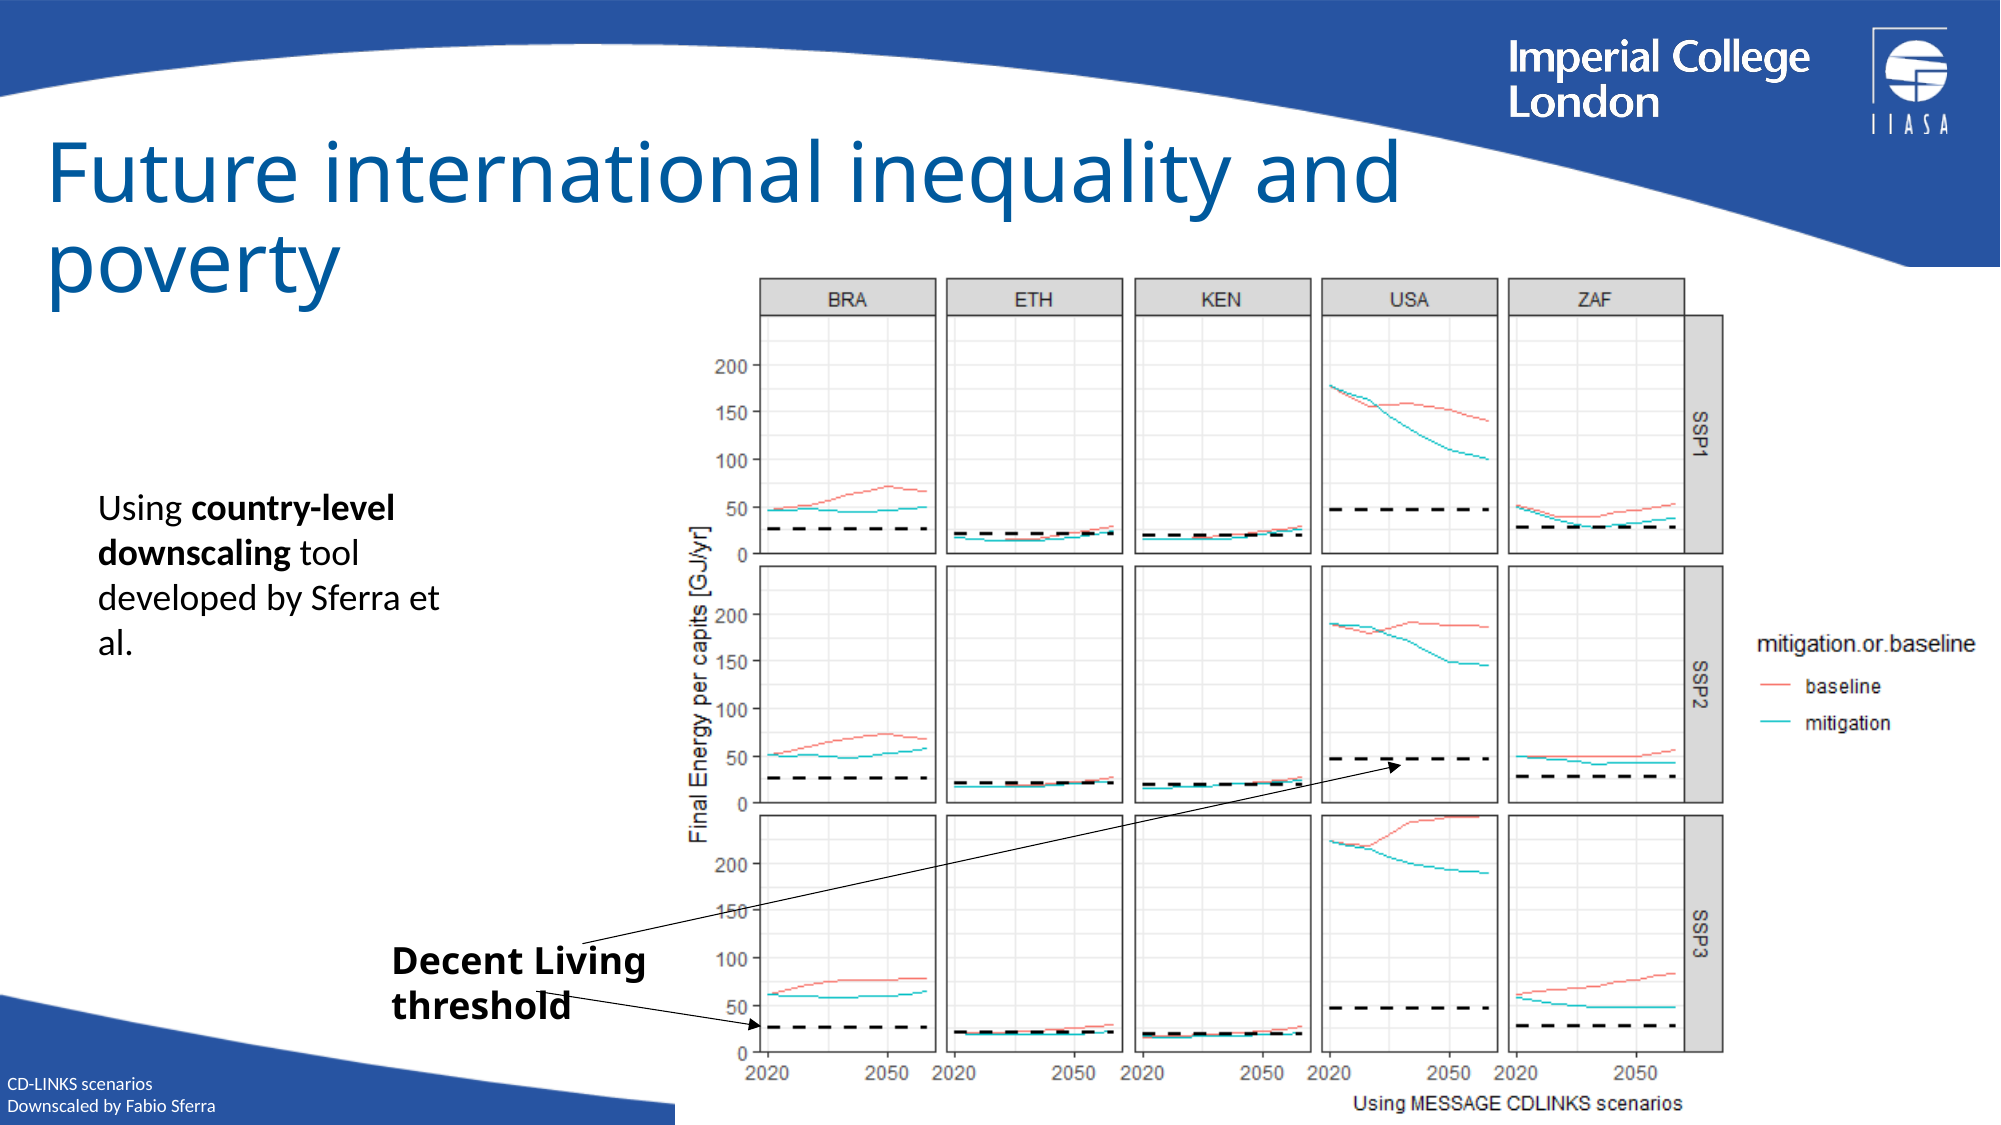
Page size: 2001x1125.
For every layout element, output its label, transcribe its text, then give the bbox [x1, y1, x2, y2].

text_box Using country-level downscaling tool developed by Sferra et al. [83, 475, 482, 671]
text_box Decent Living threshold [376, 929, 675, 1035]
text_box Future international inequality and poverty [30, 123, 1493, 345]
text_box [536, 991, 762, 1027]
picture [0, 0, 2000, 1125]
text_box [582, 764, 1402, 944]
text_box CD-LINKS scenarios Downscaled by Fabio Sferra [0, 1064, 606, 1125]
